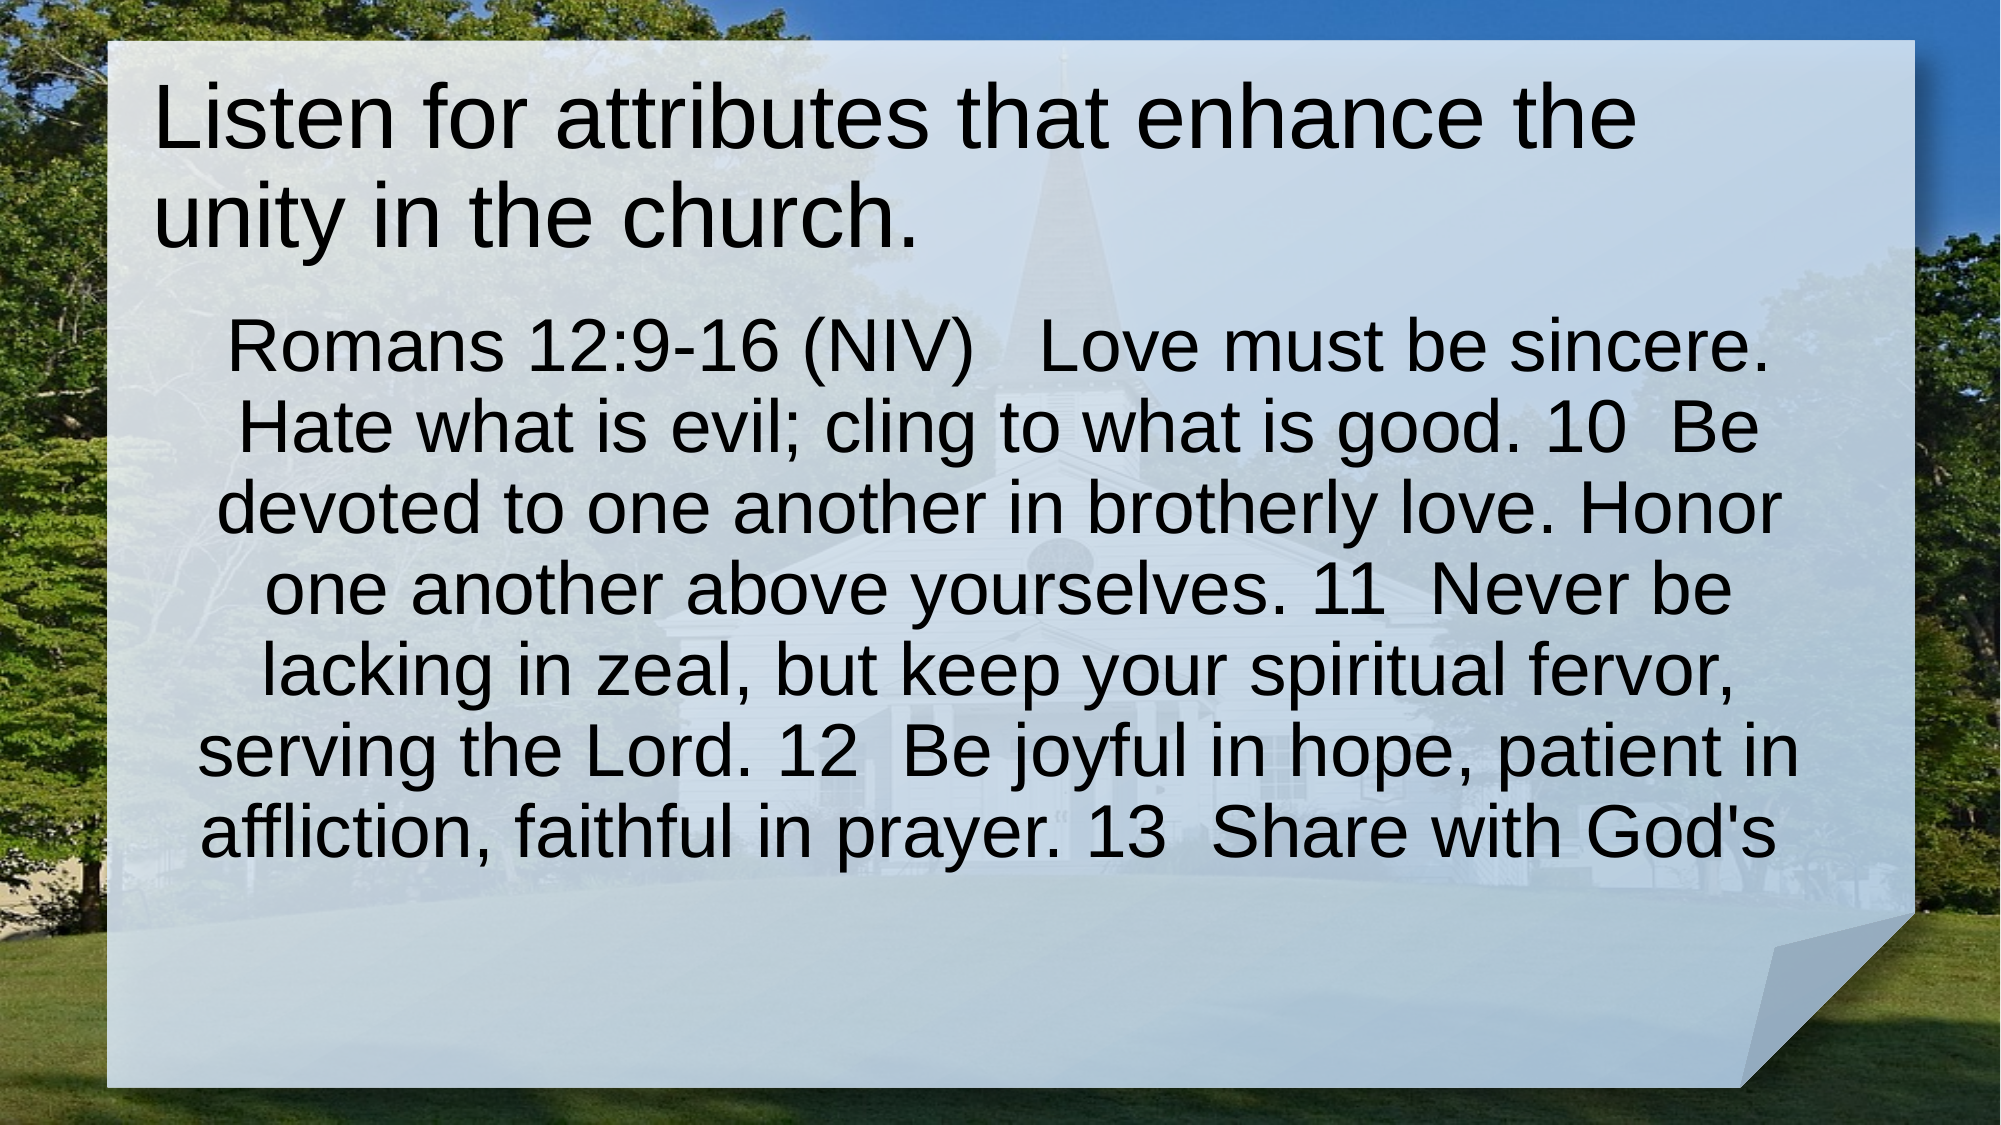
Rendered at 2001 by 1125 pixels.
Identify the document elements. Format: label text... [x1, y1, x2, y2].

title Listen for attributes that enhance the unity in the church. [137, 59, 1863, 278]
list Romans 12:9-16 (NIV) Love must be sincere. Hate what is evil; cling to what is good. 10 Be devoted to one another in brotherly love. Honor one another above yourselves. 11 Never be lacking in zeal, but keep your spiritual fervor, serving the Lord. 12 Be joyful in hope, patient in affliction, faithful in prayer. 13 Share with God's [137, 299, 1863, 1014]
picture [0, 0, 2001, 1125]
